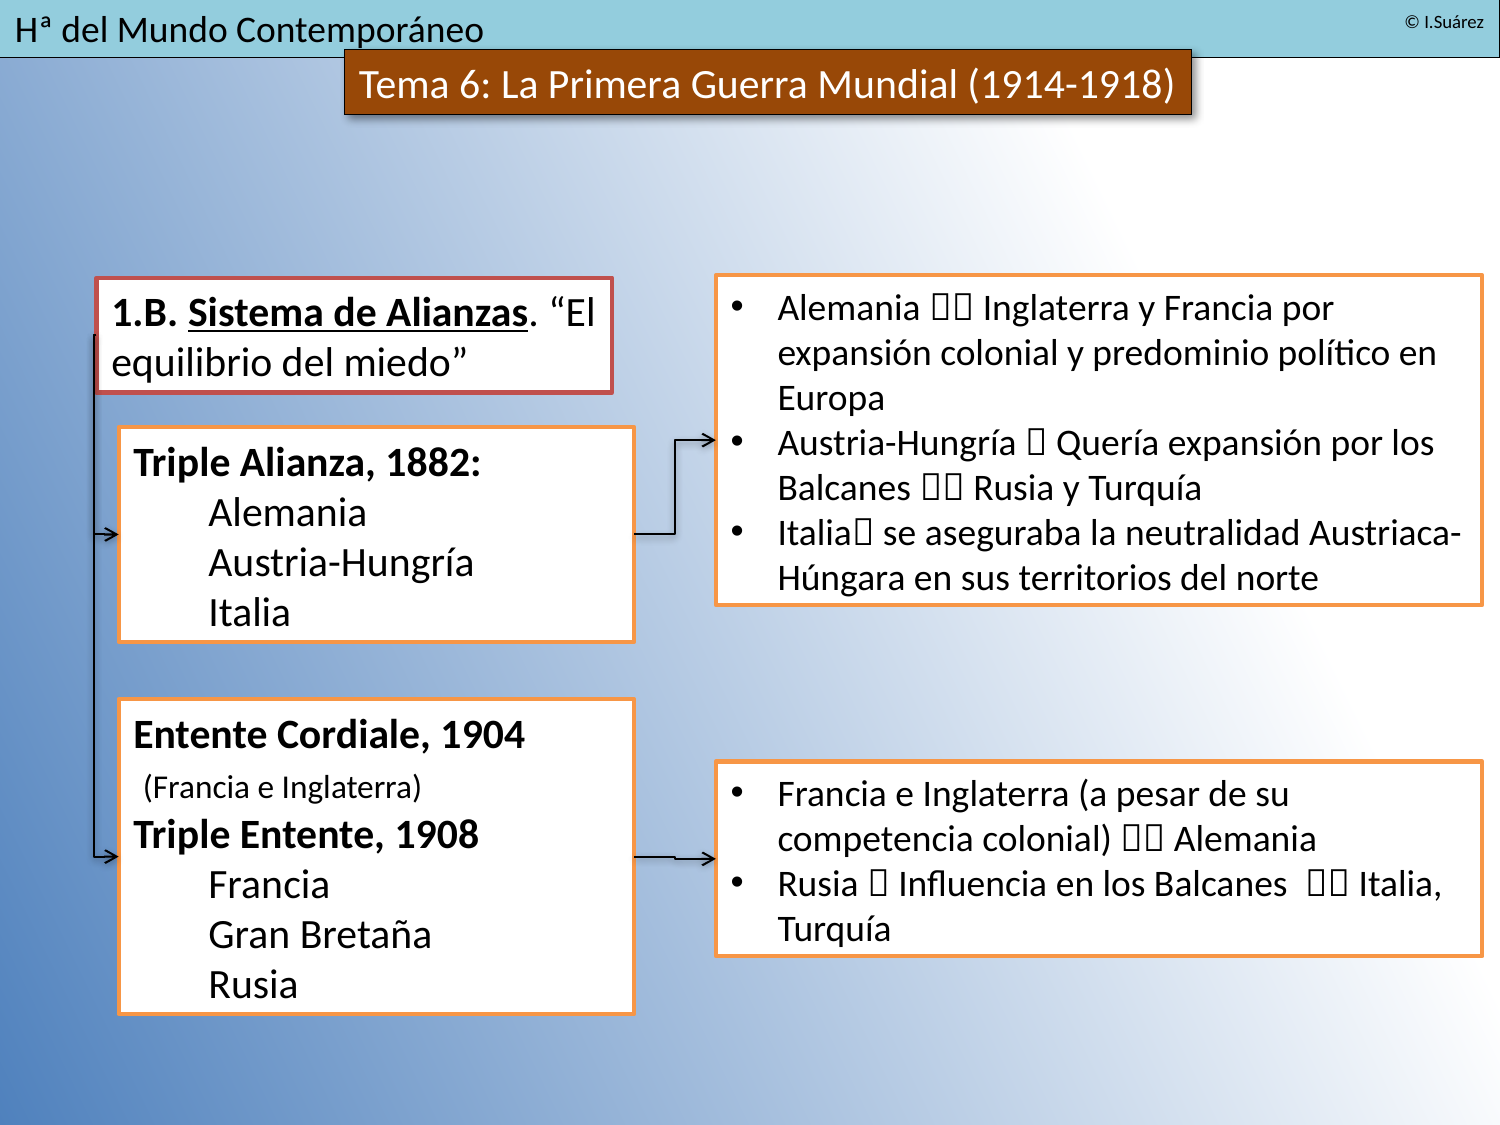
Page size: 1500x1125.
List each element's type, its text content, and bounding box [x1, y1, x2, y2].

text_box 1.B. Sistema de Alianzas. “El equilibrio del miedo” [94, 276, 614, 395]
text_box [633, 857, 717, 861]
text_box Alemania  Inglaterra y Francia por expansión colonial y predominio político en Europa Austria-Hungría  Quería expansión por los Balcanes  Rusia y Turquía Italia se aseguraba la neutralidad Austriaca-Húngara en sus territorios del norte [714, 273, 1484, 607]
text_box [633, 464, 717, 536]
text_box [96, 335, 119, 859]
text_box Triple Alianza, 1882: Alemania Austria-Hungría Italia [123, 425, 636, 644]
text_box Entente Cordiale, 1904 (Francia e Inglaterra) Triple Entente, 1908 Francia Gran Bretaña Rusia [117, 697, 636, 1016]
text_box Francia e Inglaterra (a pesar de su competencia colonial)  Alemania Rusia  Influencia en los Balcanes  Italia, Turquía [714, 759, 1484, 958]
